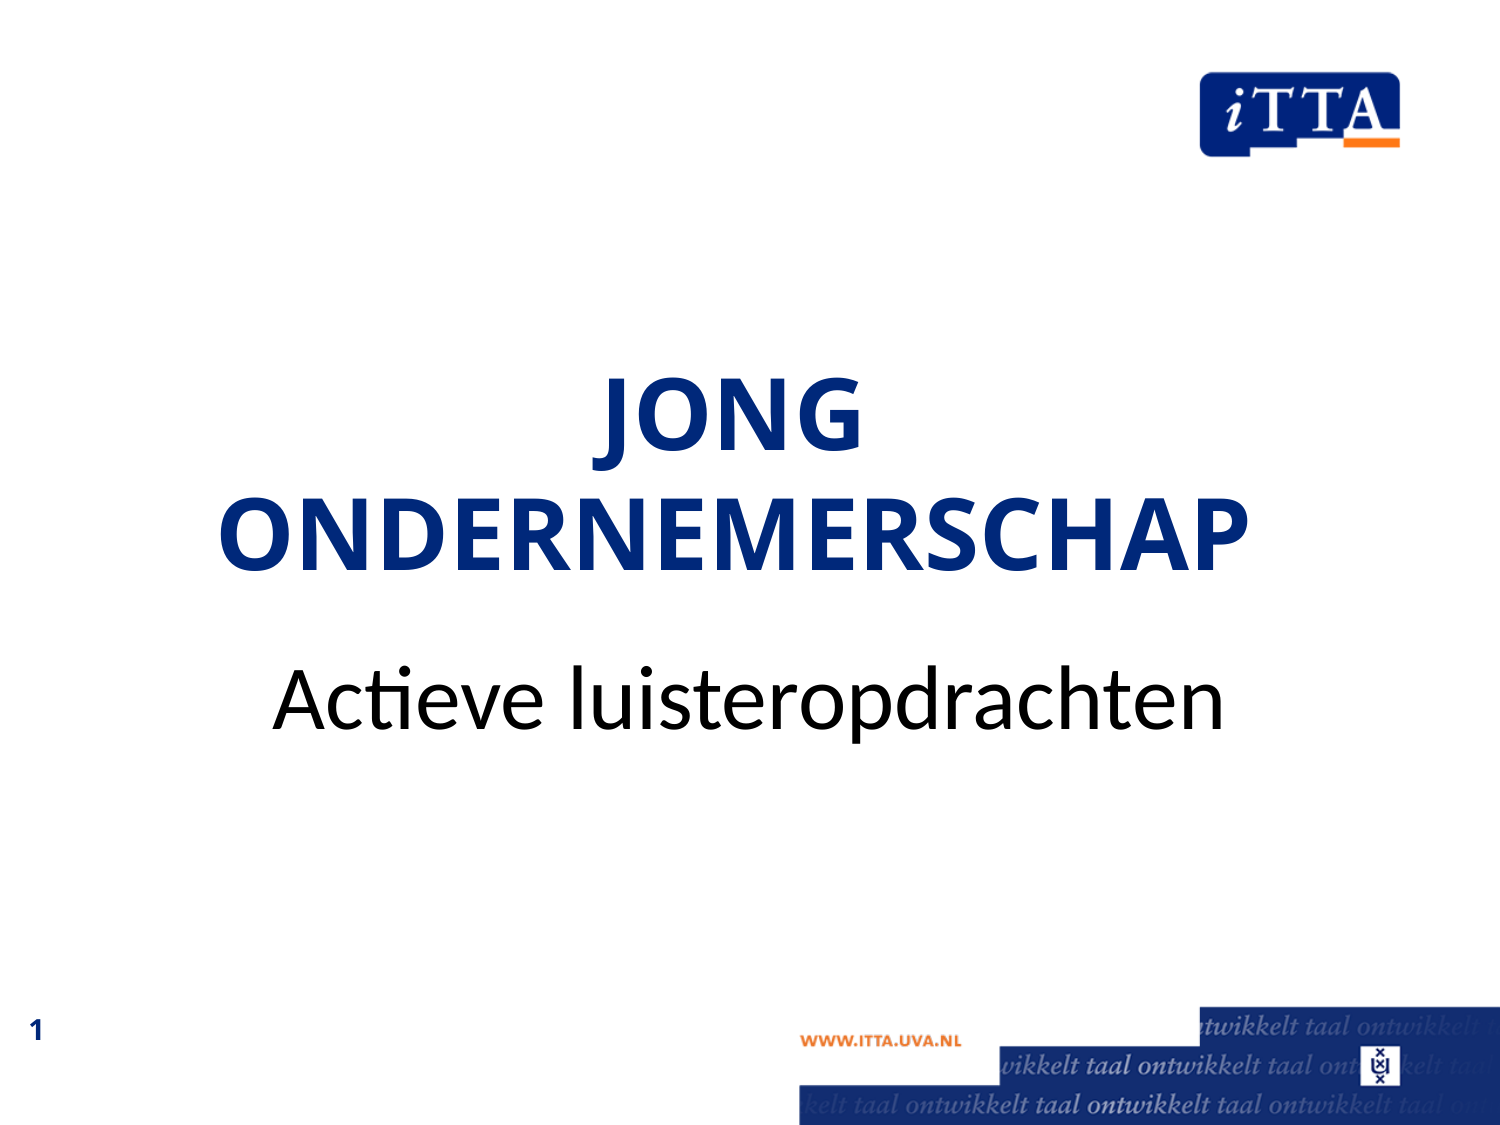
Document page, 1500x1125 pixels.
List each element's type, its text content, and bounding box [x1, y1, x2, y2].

title Jong ondernemerschap [88, 349, 1394, 591]
slide_number 1 [0, 986, 89, 1052]
subtitle Actieve luisteropdrachten [225, 637, 1275, 925]
picture [0, 0, 1500, 166]
picture [0, 996, 1500, 1125]
